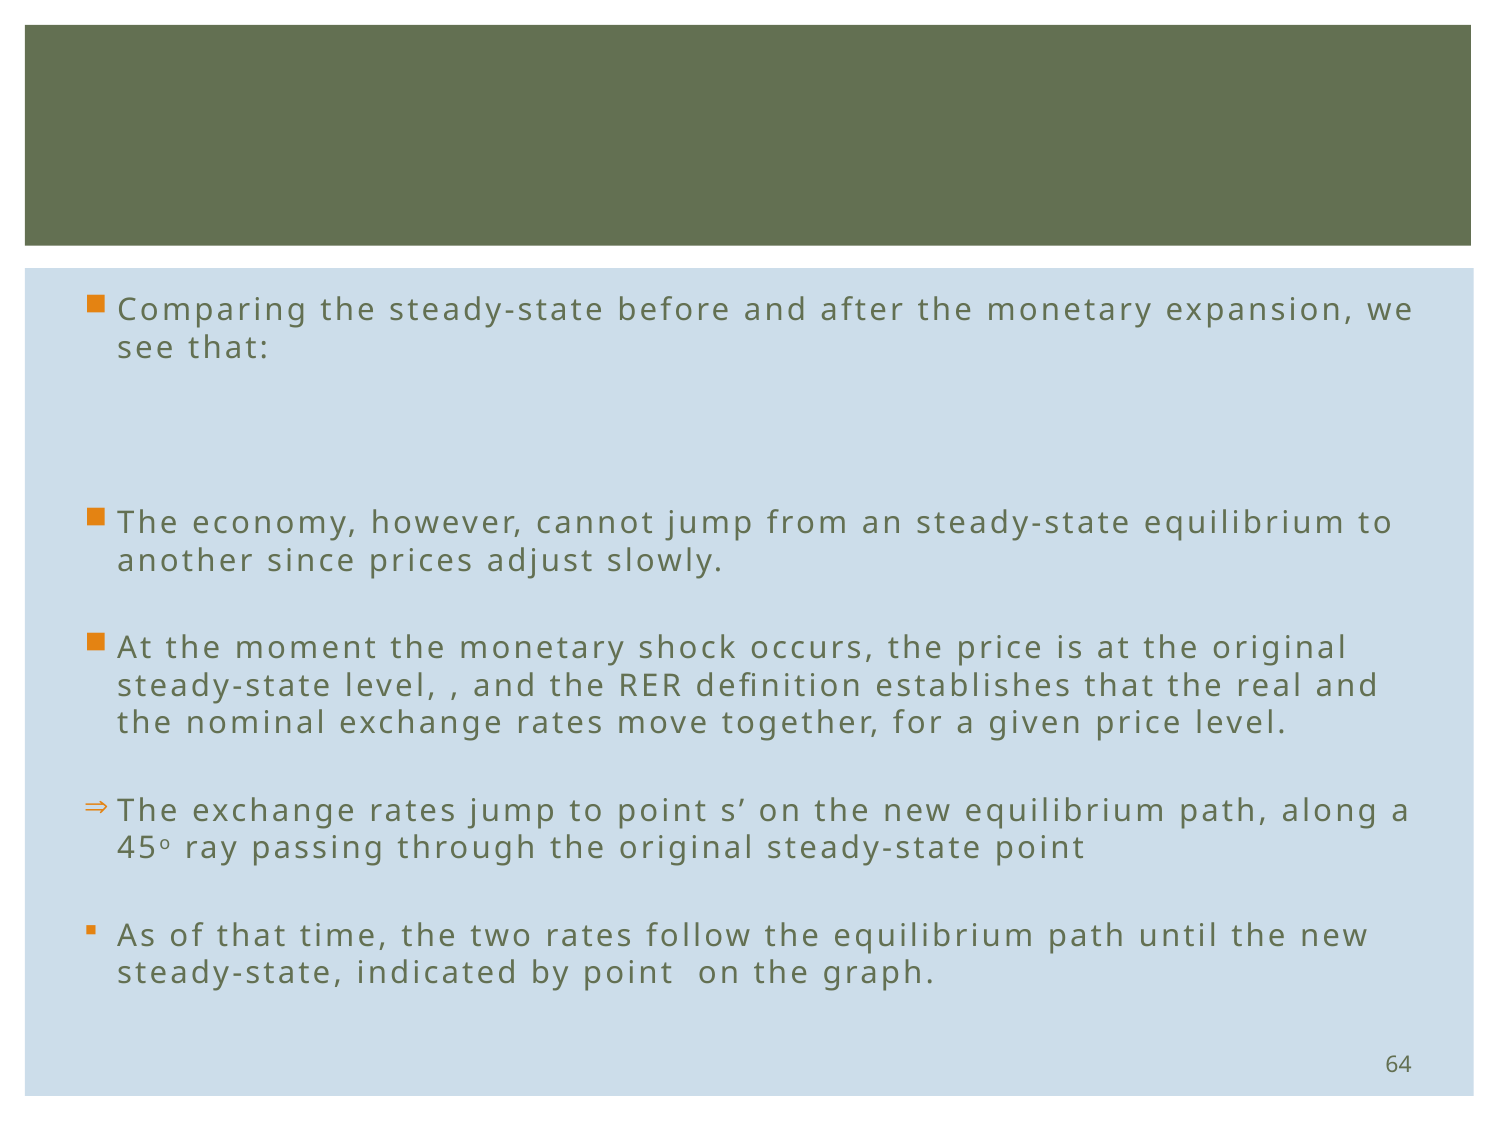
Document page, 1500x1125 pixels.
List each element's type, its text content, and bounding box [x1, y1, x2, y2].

slide_number 64 [1349, 1041, 1448, 1089]
